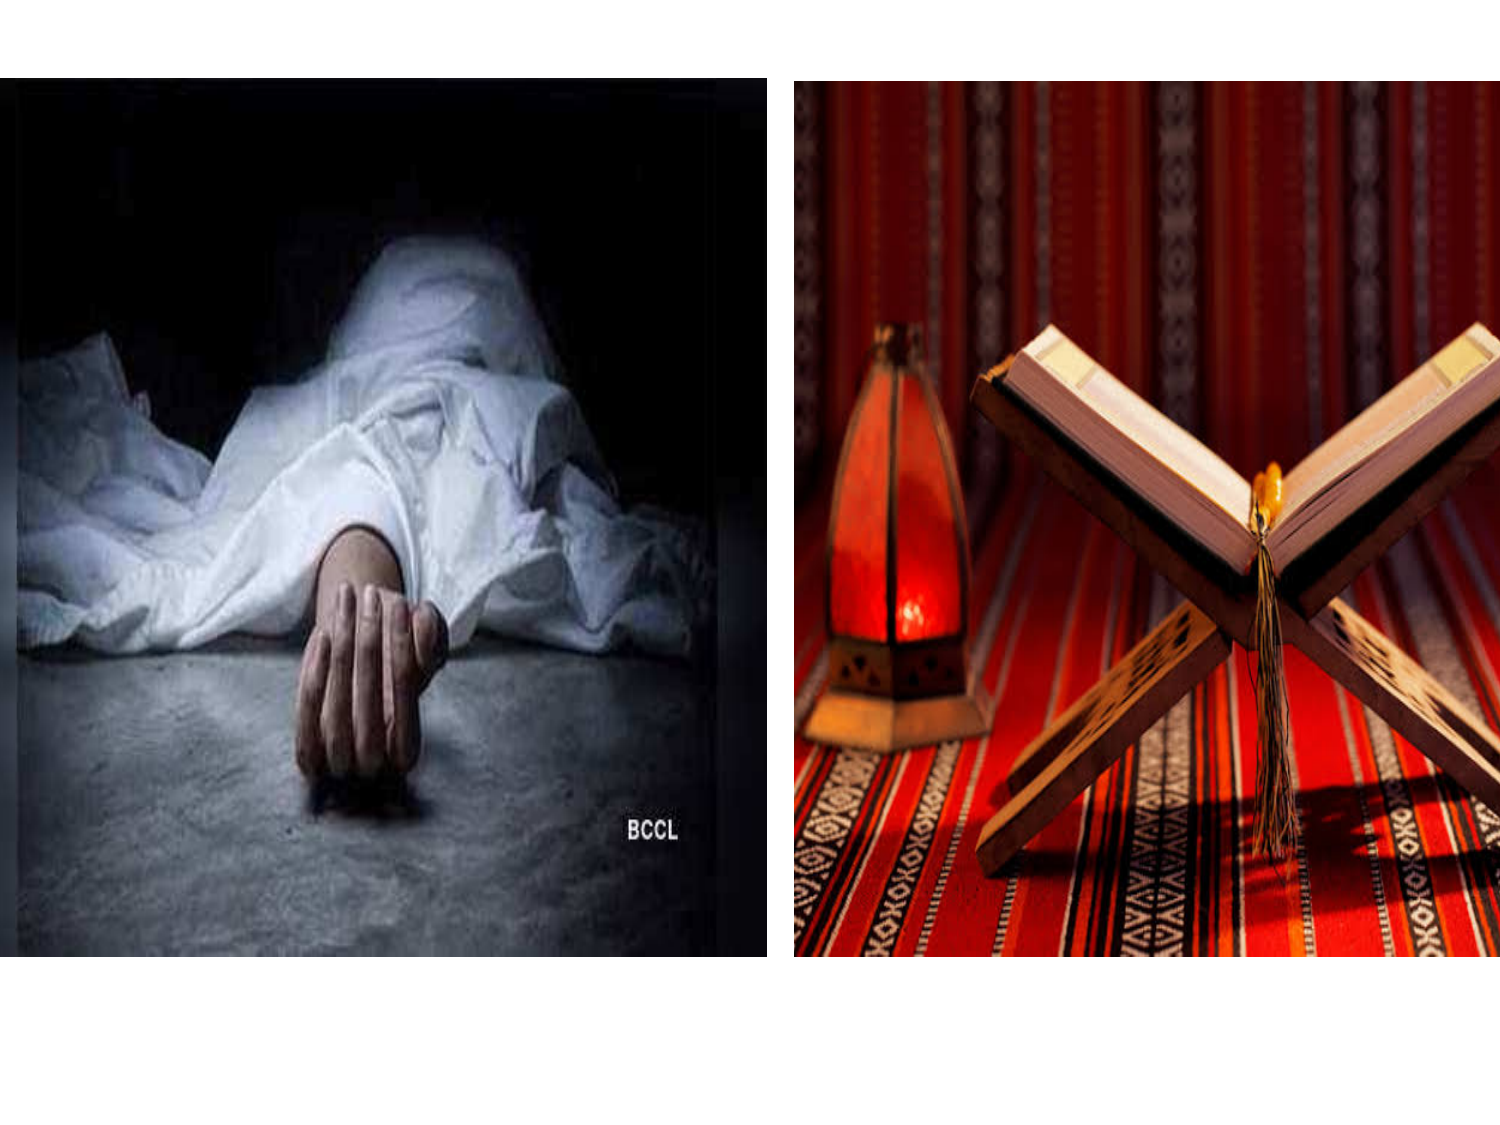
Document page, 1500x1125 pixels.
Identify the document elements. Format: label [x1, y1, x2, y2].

picture [0, 78, 767, 957]
picture [794, 81, 1500, 957]
